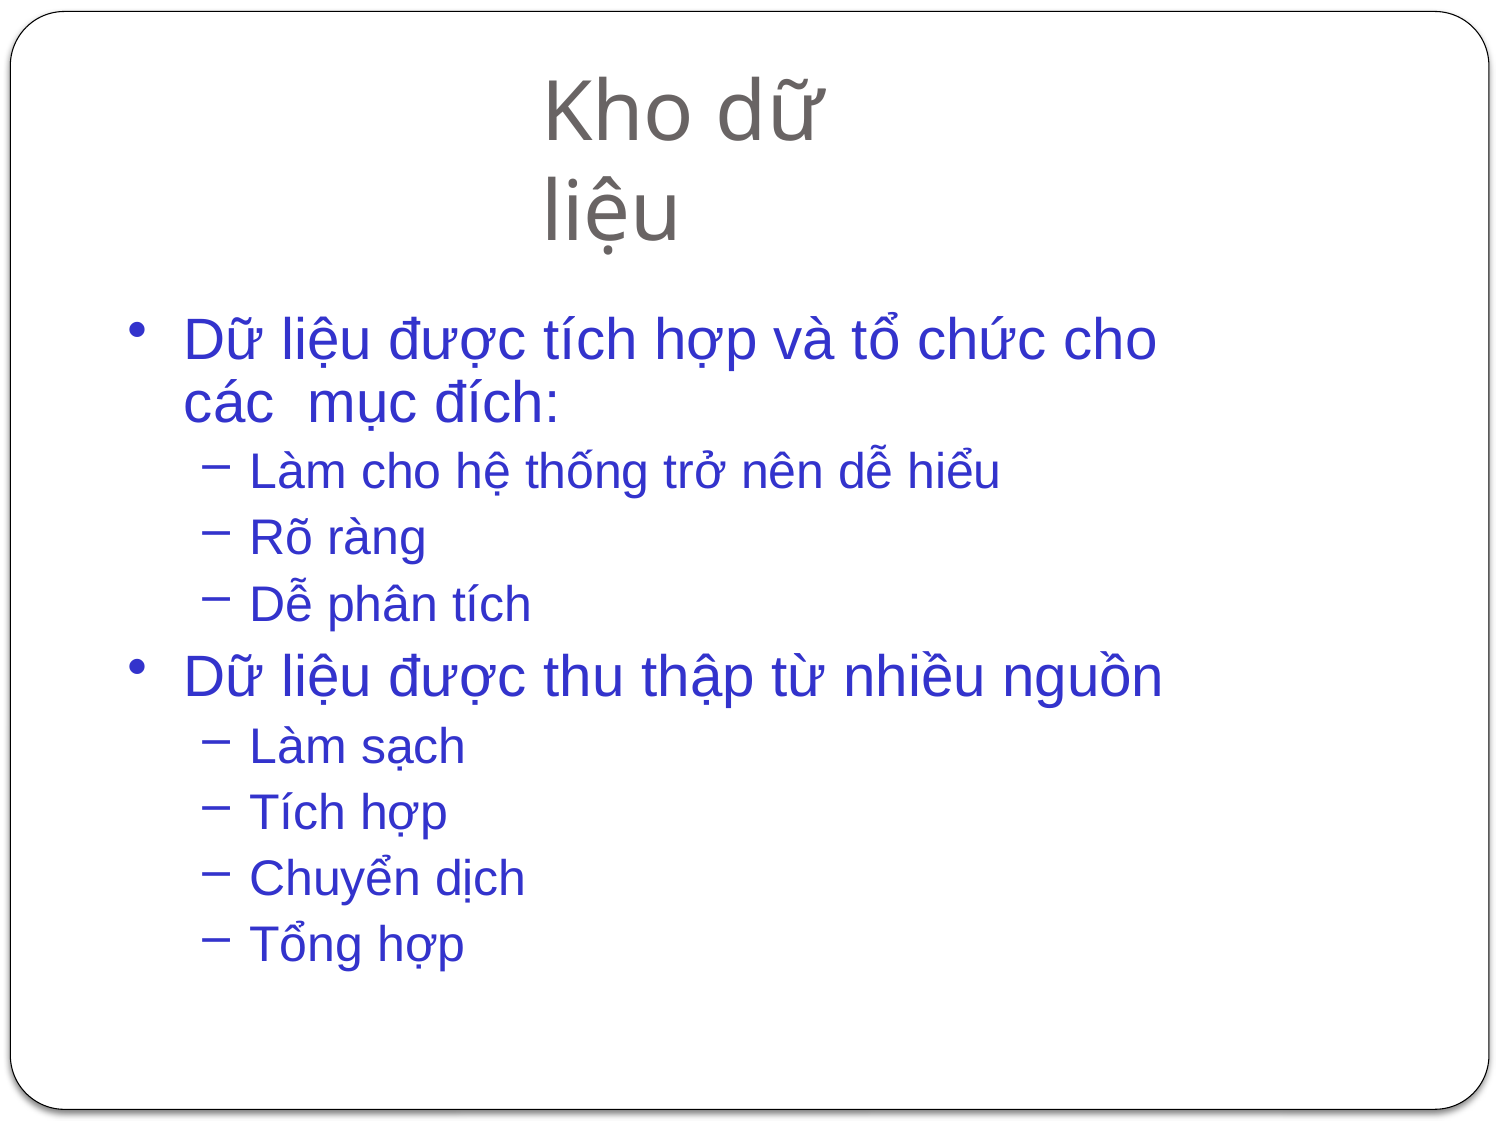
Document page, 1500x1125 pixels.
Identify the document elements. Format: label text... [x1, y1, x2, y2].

text_box Dữ liệu được tích hợp và tổ chức cho các mục đích: Làm cho hệ thống trở nên dễ hiểu Rõ ràng Dễ phân tích Dữ liệu được thu thập từ nhiều nguồn Làm sạch Tích hợp Chuyển dịch Tổng hợp [125, 297, 1266, 972]
title Kho dữ liệu [538, 55, 961, 258]
